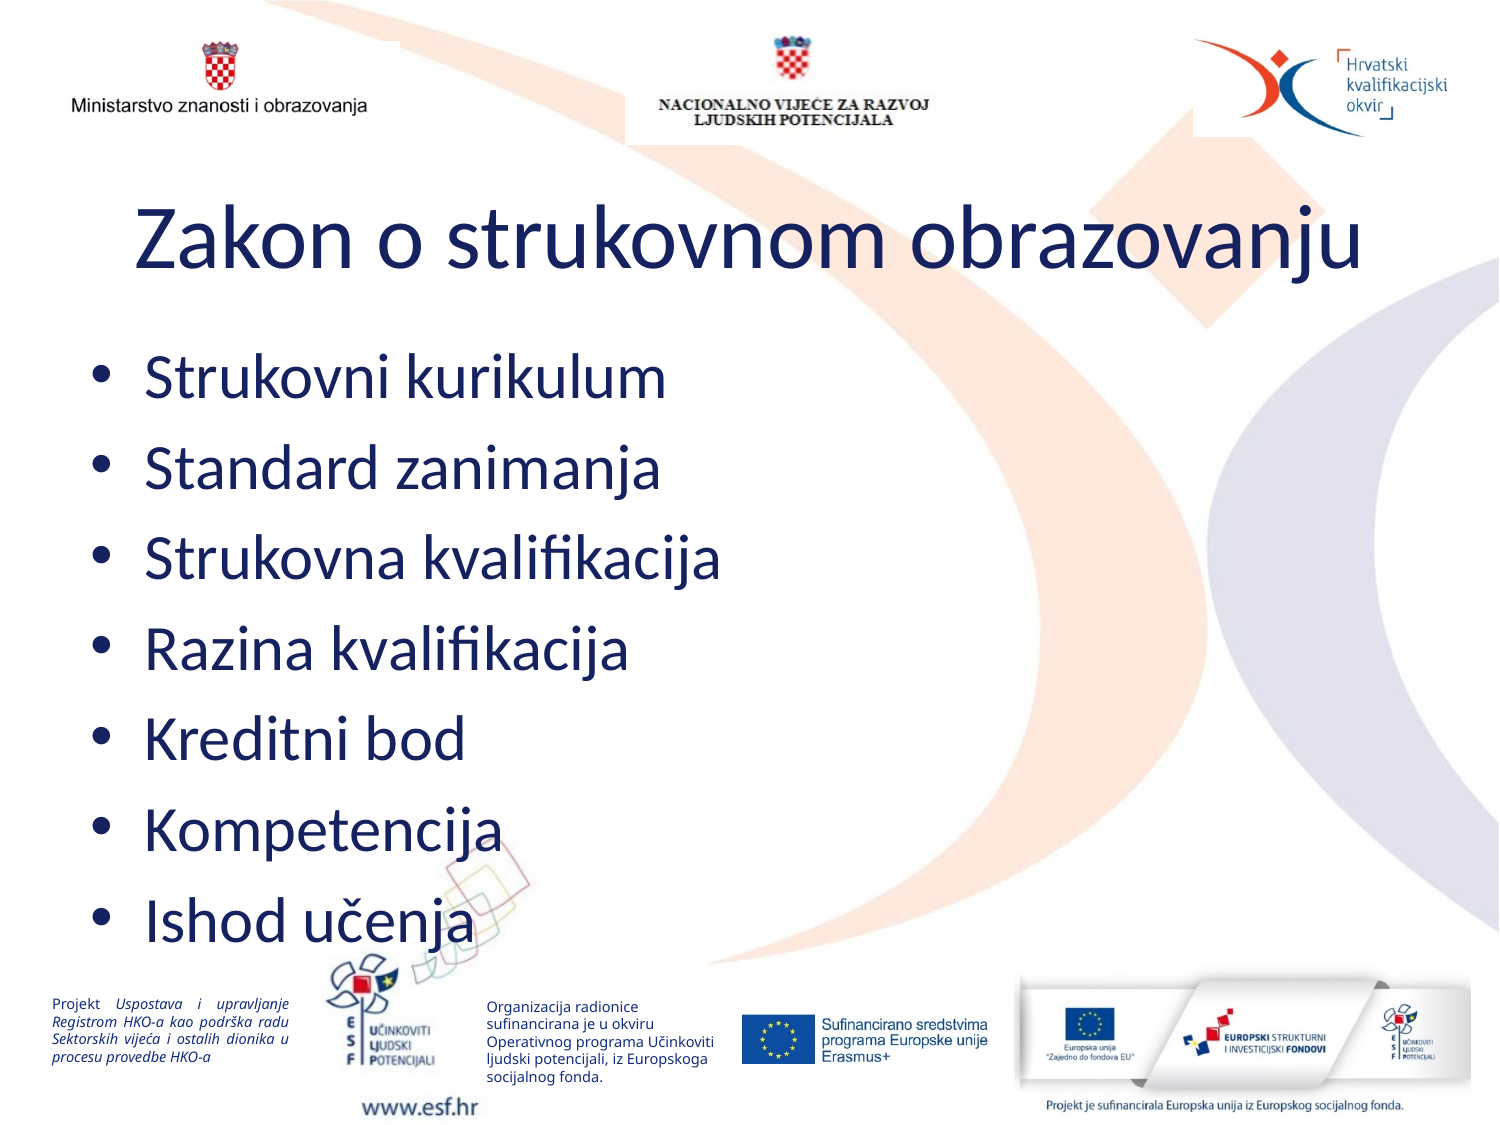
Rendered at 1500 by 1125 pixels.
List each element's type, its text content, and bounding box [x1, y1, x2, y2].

list Strukovni kurikulum Standard zanimanja Strukovna kvalifikacija Razina kvalifikacija Kreditni bod Kompetencija Ishod učenja [75, 326, 1425, 965]
picture [1, 0, 1499, 1125]
title Zakon o strukovnom obrazovanju [75, 160, 1425, 303]
